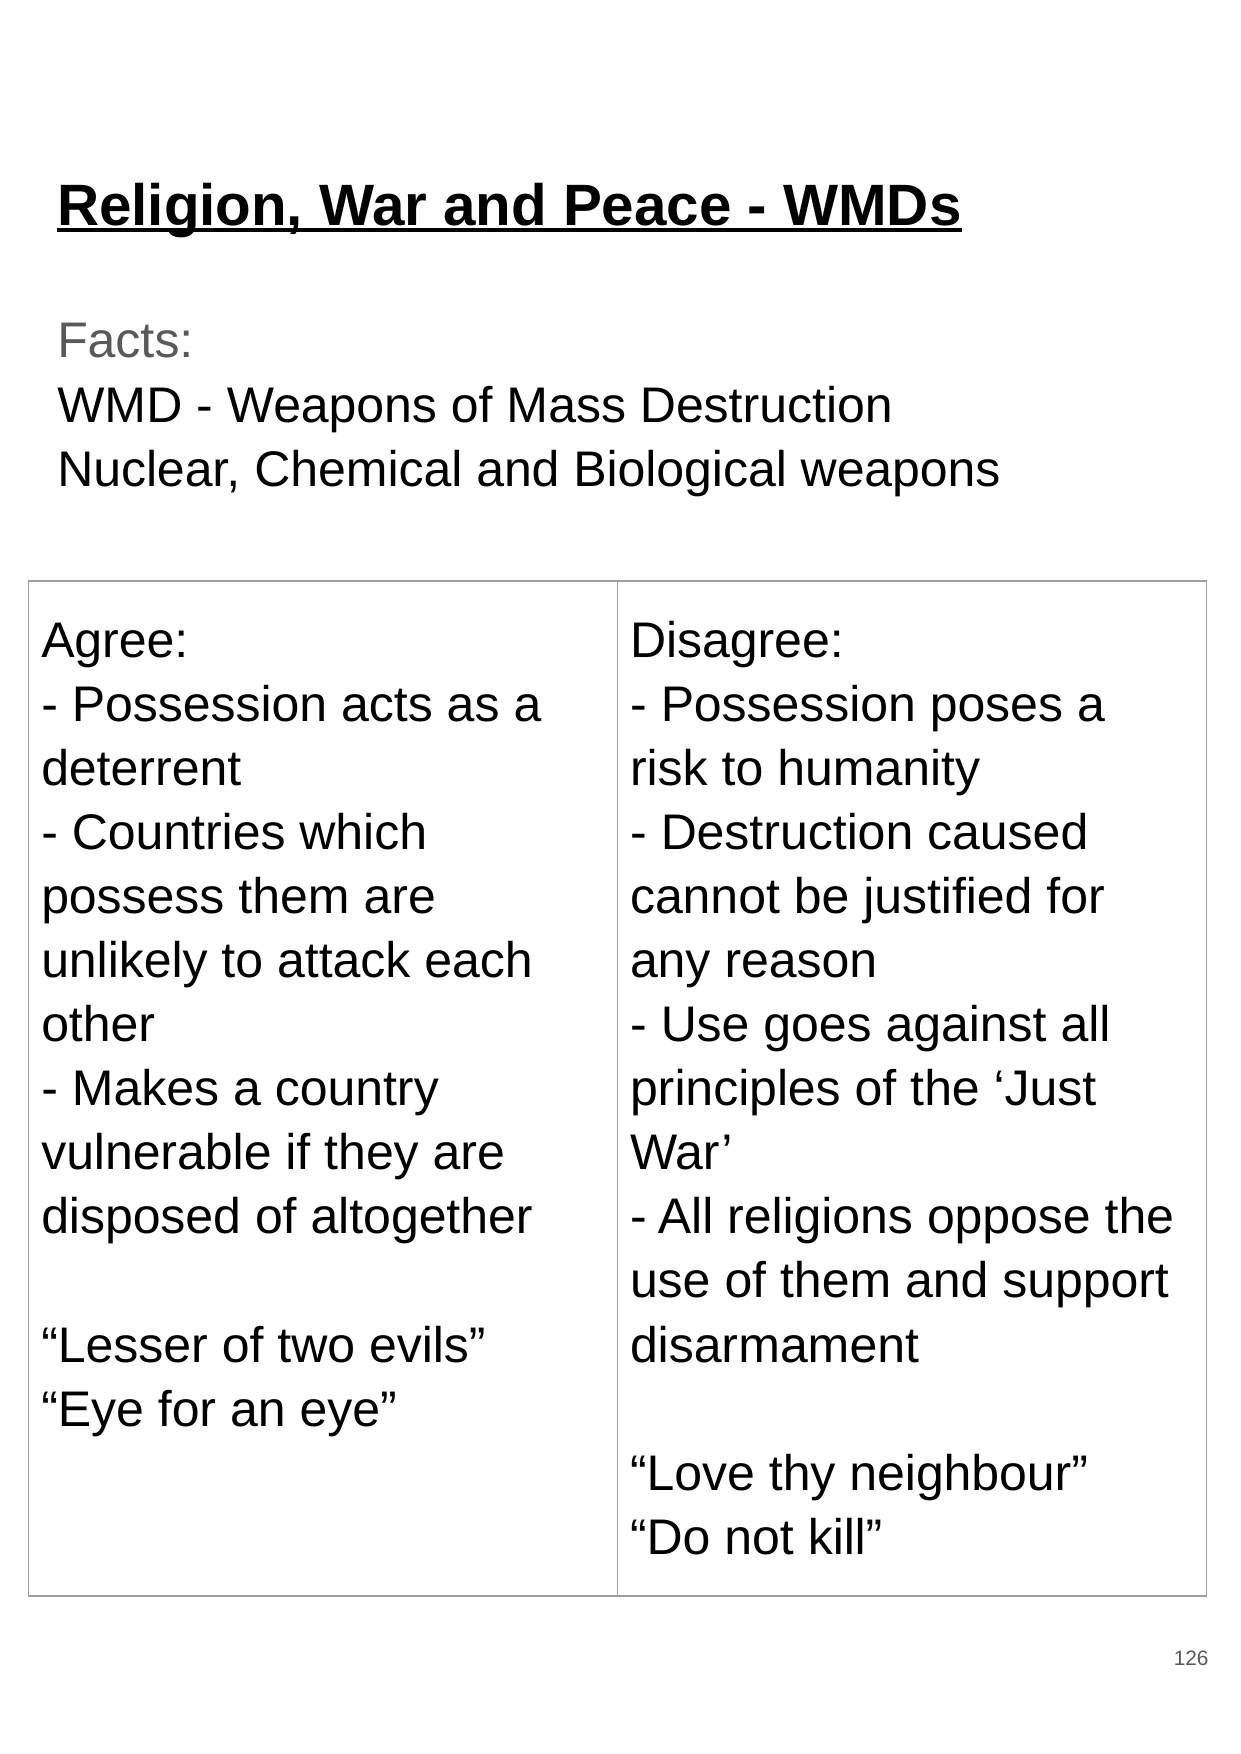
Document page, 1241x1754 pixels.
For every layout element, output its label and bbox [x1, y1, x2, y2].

table_header [618, 582, 1206, 1595]
slide_number [1149, 1590, 1224, 1725]
title [42, 151, 1198, 292]
table_header [29, 582, 617, 1595]
list [42, 292, 1198, 580]
